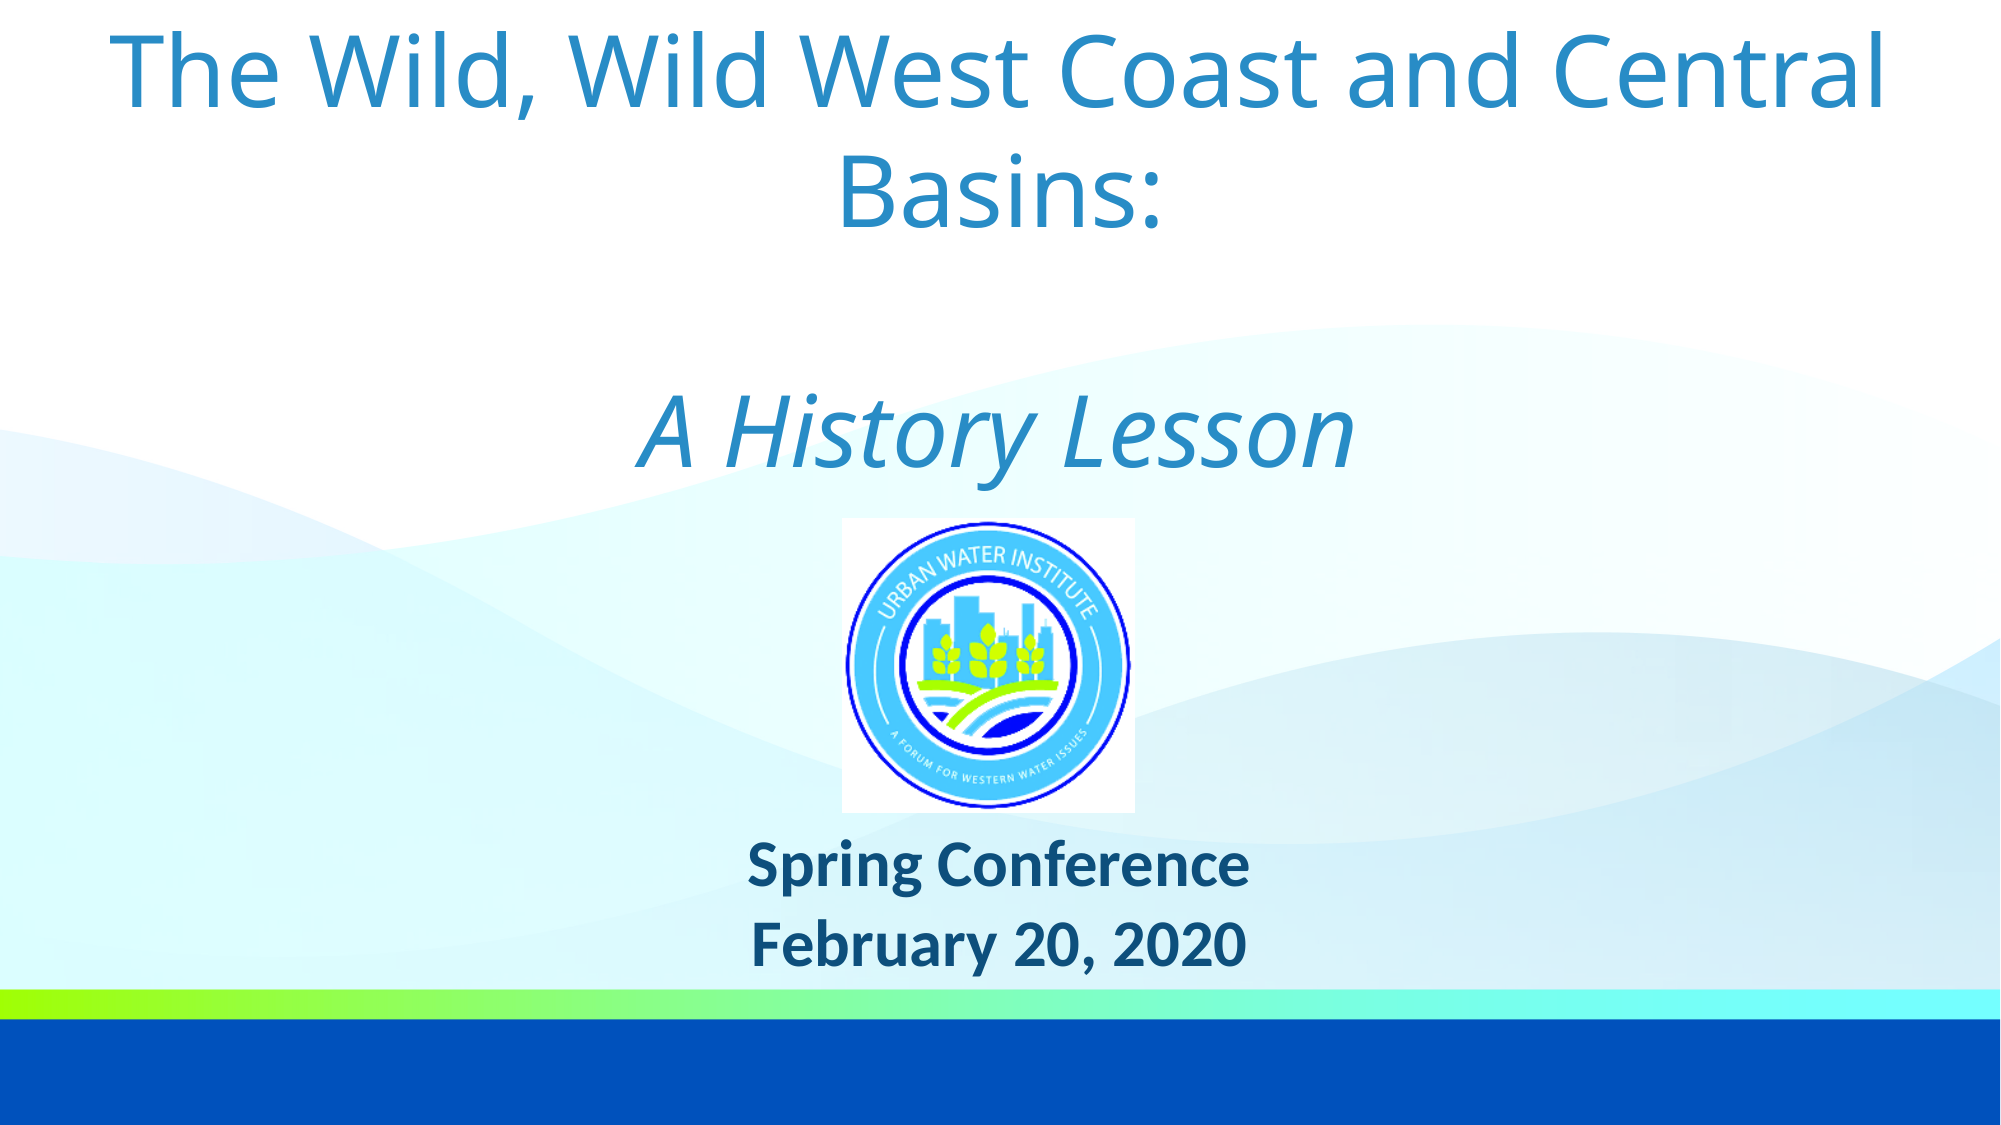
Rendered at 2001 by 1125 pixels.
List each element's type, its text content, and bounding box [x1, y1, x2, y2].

text_box The Wild, Wild West Coast and Central Basins: A History Lesson [0, 0, 2000, 495]
picture [0, 0, 2001, 1125]
text_box Spring Conference February 20, 2020 [733, 812, 1267, 987]
